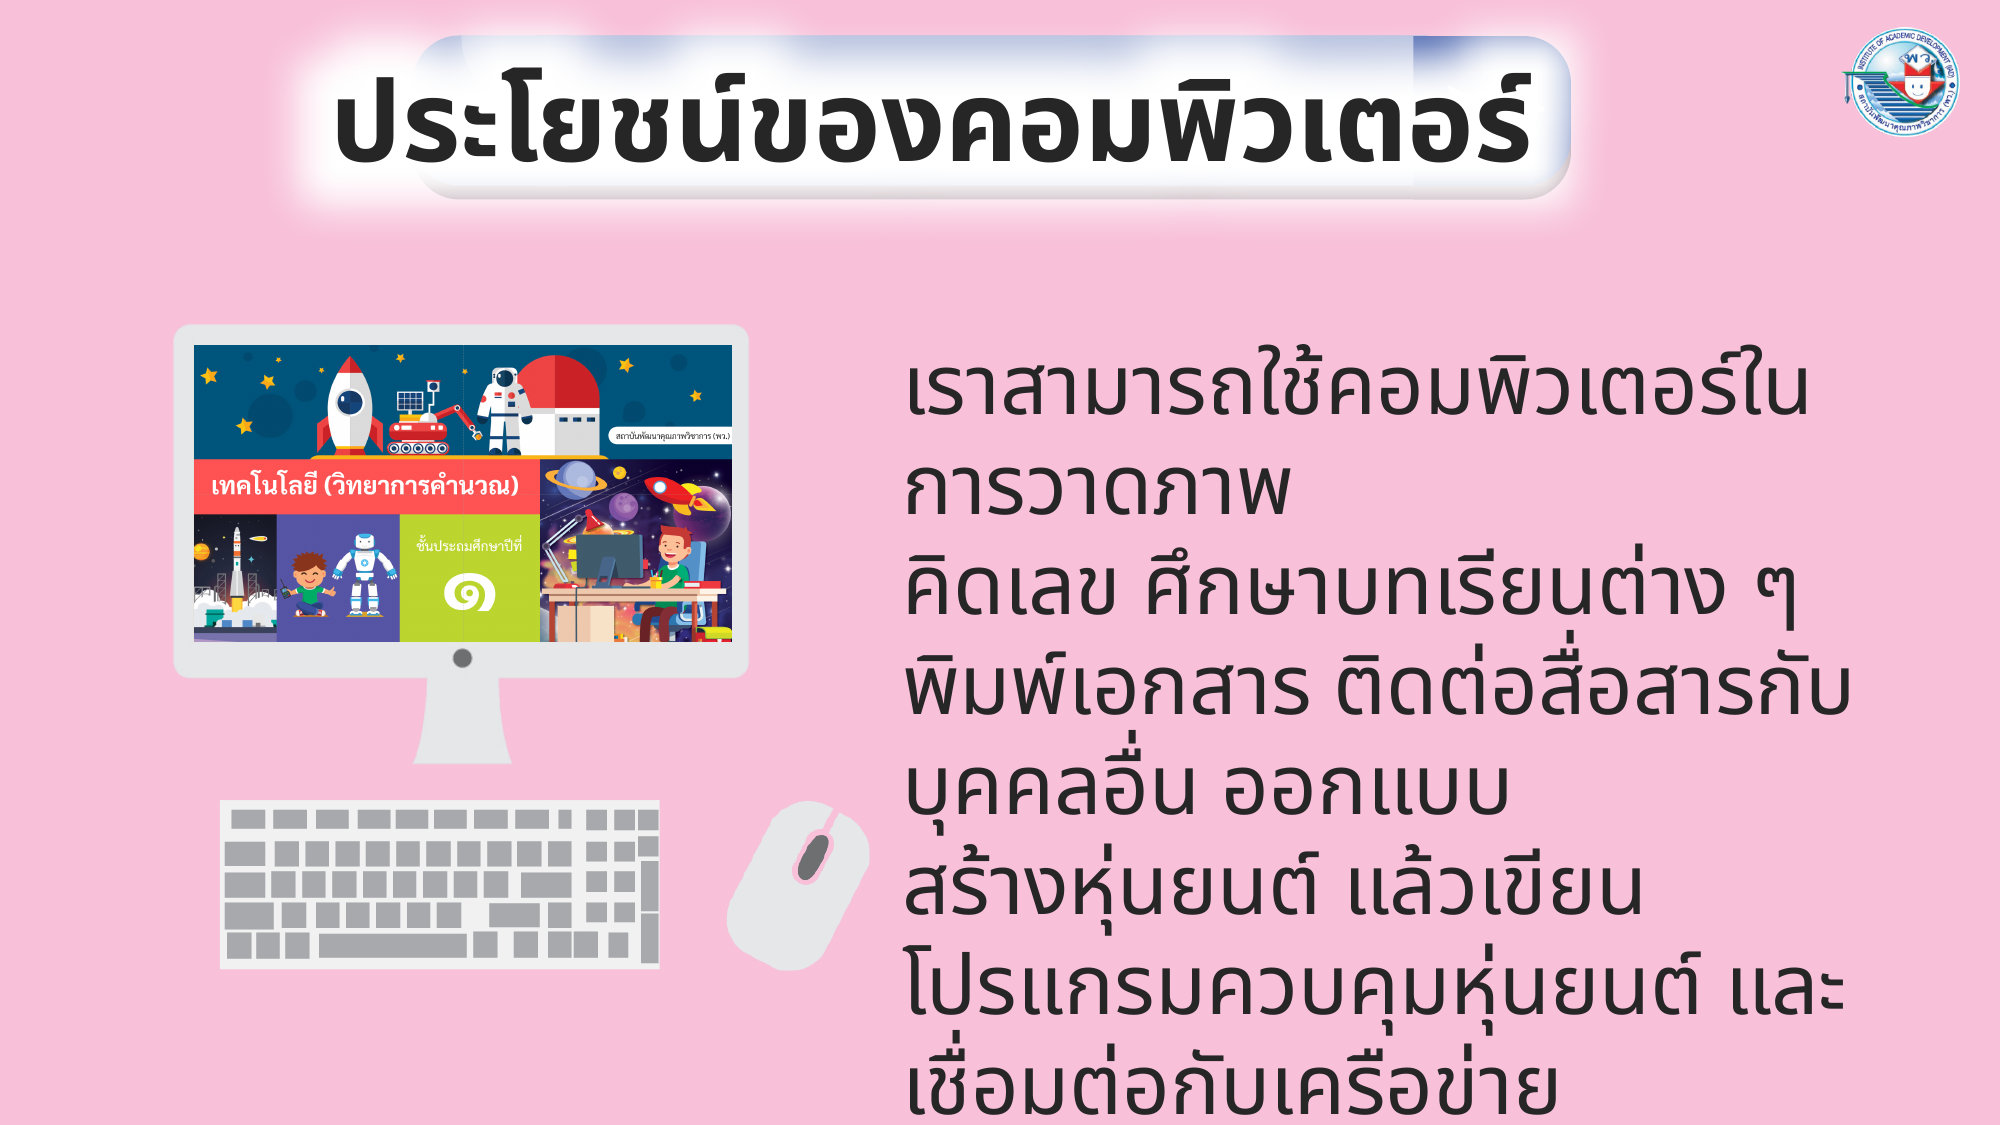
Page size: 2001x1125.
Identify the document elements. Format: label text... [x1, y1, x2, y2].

text_box เราสามารถใช้คอมพิวเตอร์ในการวาดภาพ คิดเลข ศึกษาบทเรียนต่าง ๆ พิมพ์เอกสาร ติดต่อสื่อสารกับบุคคลอื่น ออกแบบ สร้างหุ่นยนต์ แล้วเขียนโปรแกรมควบคุมหุ่นยนต์ และเชื่อมต่อกับเครือข่ายอินเทอร์เน็ต เพื่อค้นหาข้อมูลต่าง ๆ ได้อีกด้วย [887, 323, 1915, 1125]
picture [1840, 27, 1960, 137]
text_box ประโยชน์ของคอมพิวเตอร์ [315, 41, 1548, 192]
picture [726, 800, 870, 971]
picture [173, 324, 750, 765]
picture [219, 800, 660, 970]
